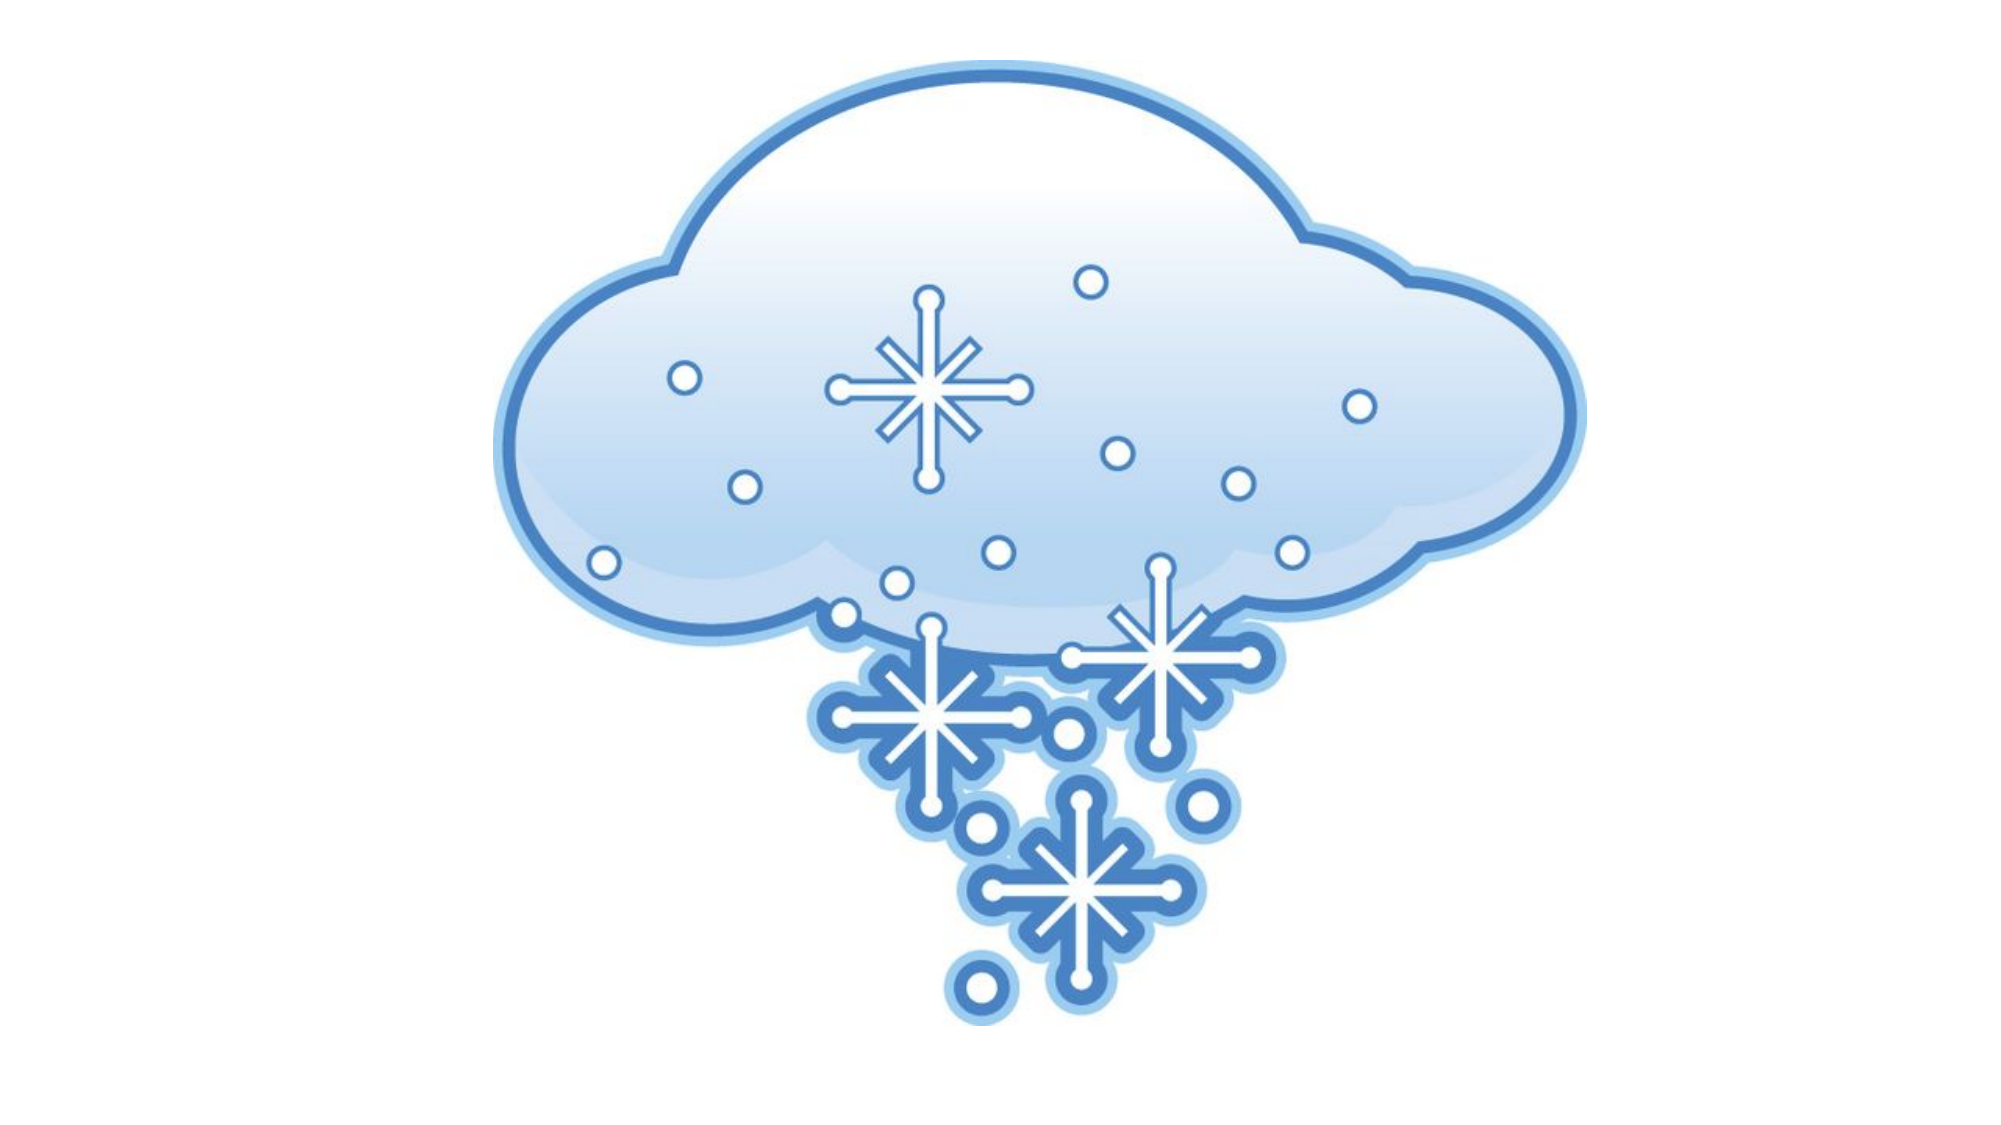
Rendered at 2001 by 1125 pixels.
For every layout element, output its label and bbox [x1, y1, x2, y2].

picture [493, 60, 1587, 1026]
